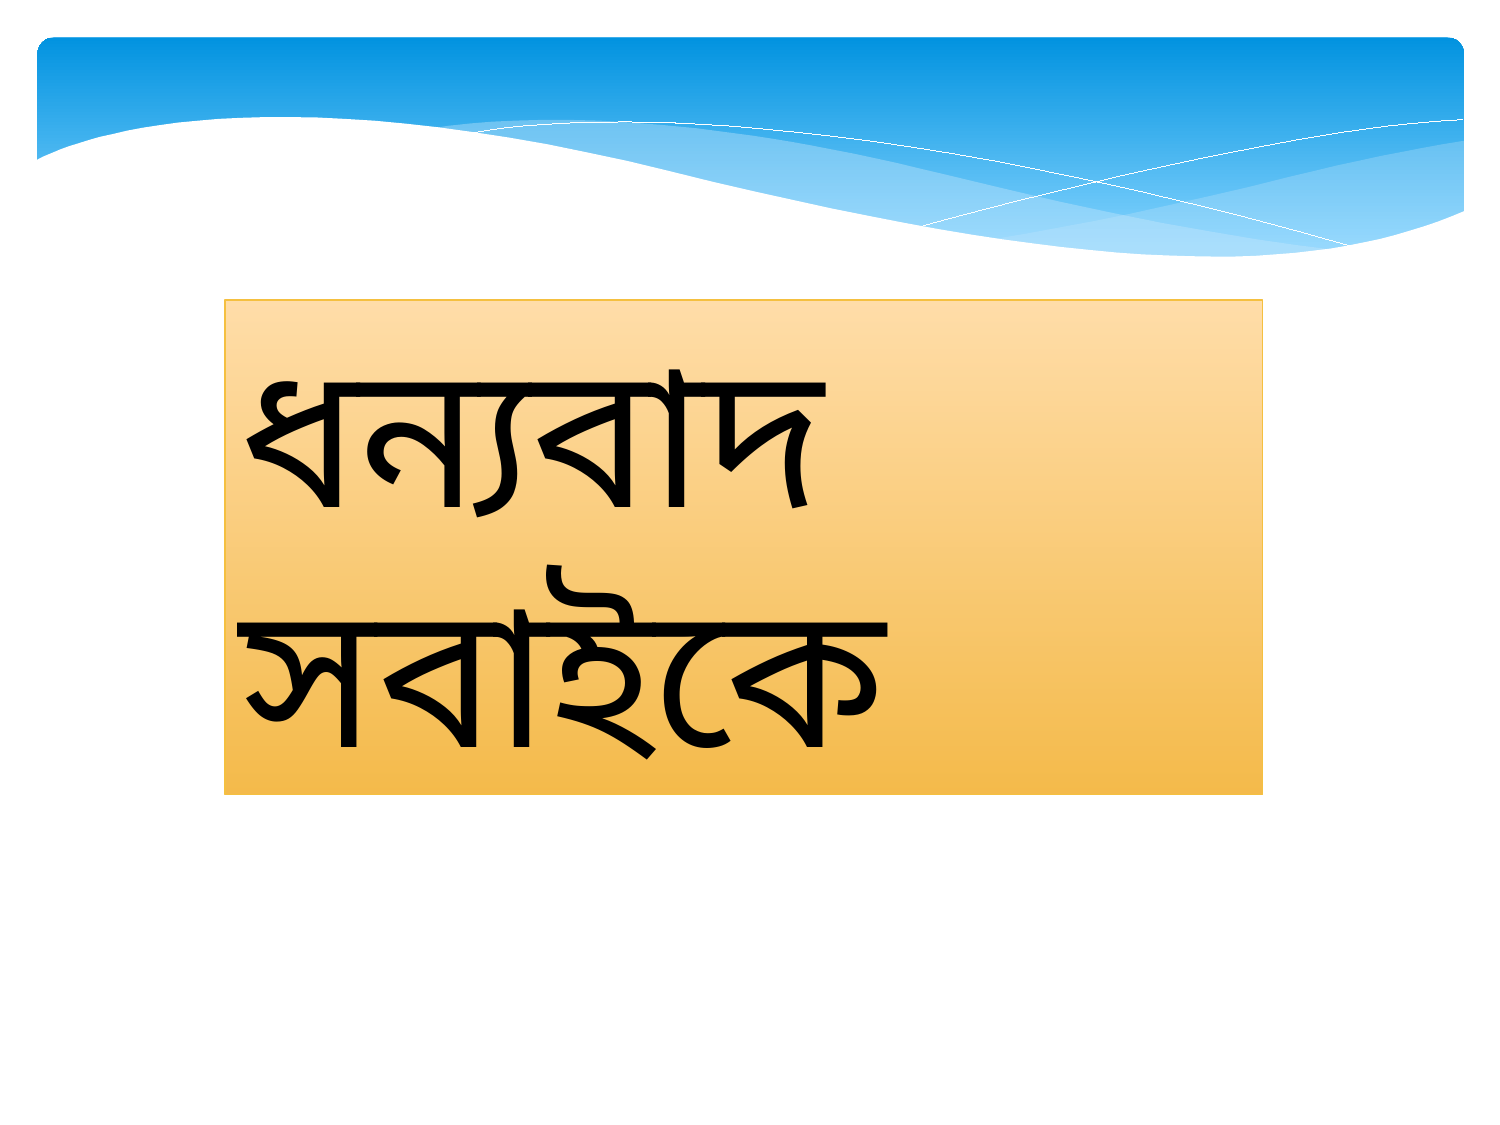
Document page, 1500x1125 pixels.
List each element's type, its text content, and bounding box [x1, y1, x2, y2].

text_box ধন্যবাদ সবাইকে [224, 299, 1263, 795]
